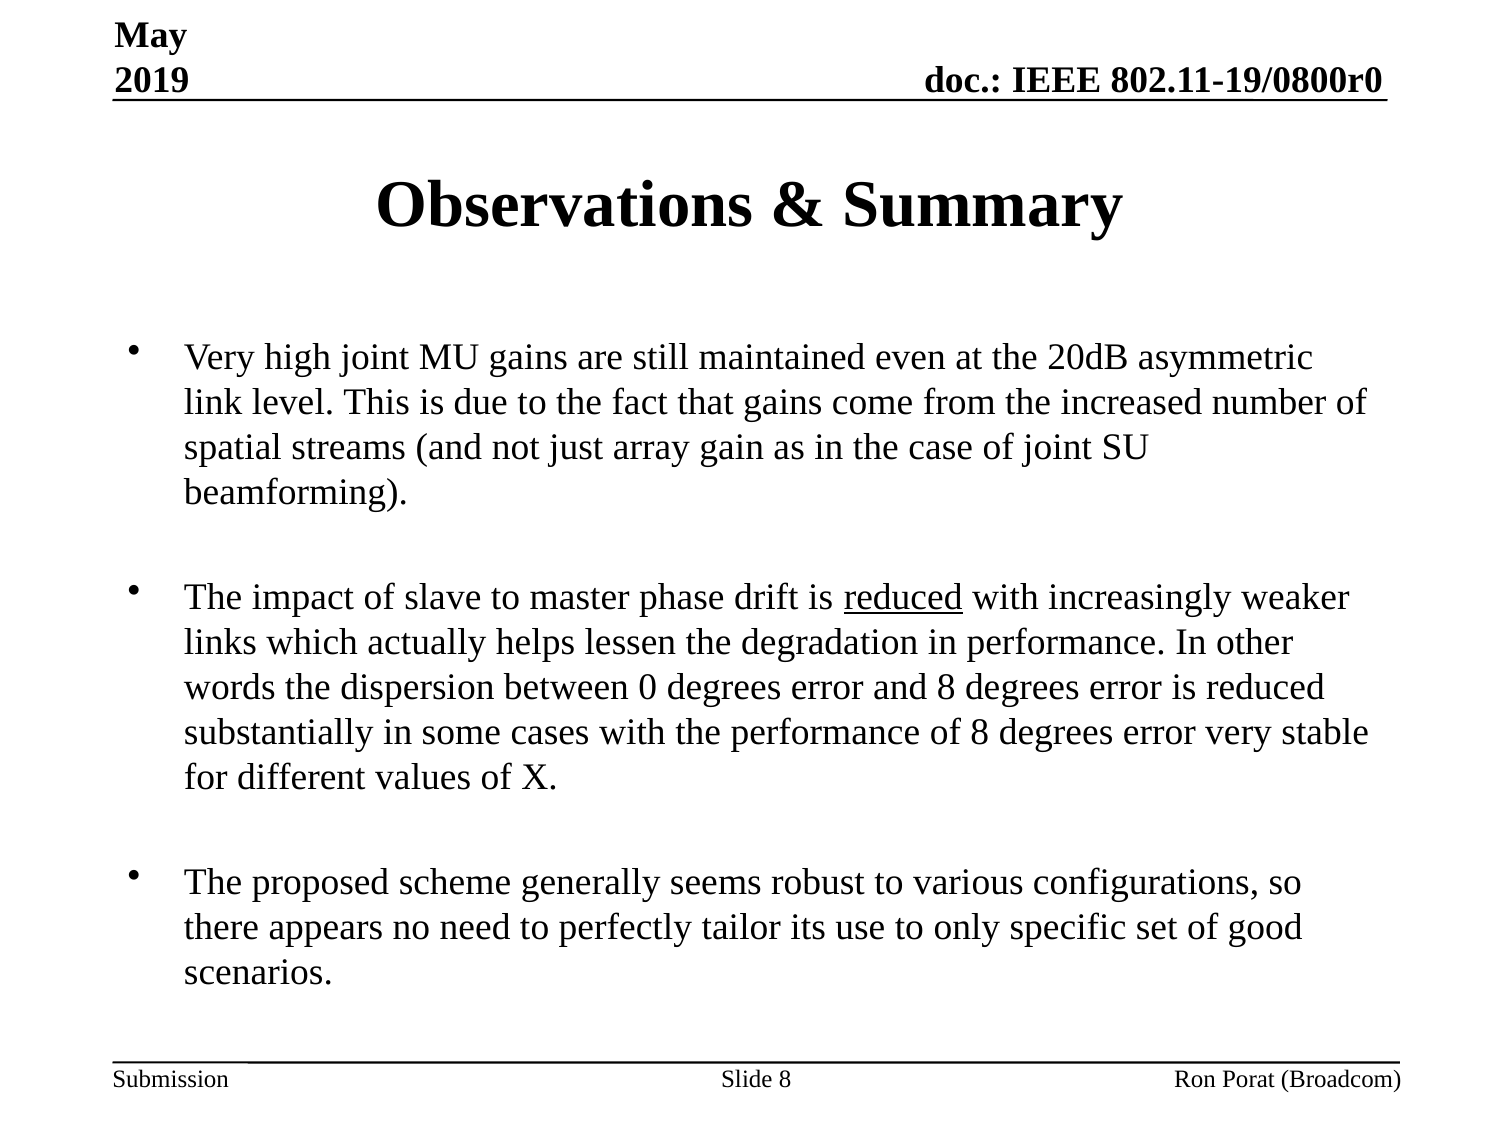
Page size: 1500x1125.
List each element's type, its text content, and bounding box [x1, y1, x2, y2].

footer Ron Porat (Broadcom) [1170, 1061, 1402, 1093]
title Observations & Summary [112, 112, 1388, 288]
slide_number Slide 8 [712, 1061, 800, 1093]
list Very high joint MU gains are still maintained even at the 20dB asymmetric link level. This is due to the fact that gains come from the increased number of spatial streams (and not just array gain as in the case of joint SU beamforming). The impact of slave to master phase drift is reduced with increasingly weaker links which actually helps lessen the degradation in performance. In other words the dispersion between 0 degrees error and 8 degrees error is reduced substantially in some cases with the performance of 8 degrees error very stable for different values of X. The proposed scheme generally seems robust to various configurations, so there appears no need to perfectly tailor its use to only specific set of good scenarios. [112, 324, 1388, 1001]
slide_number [114, 54, 270, 101]
